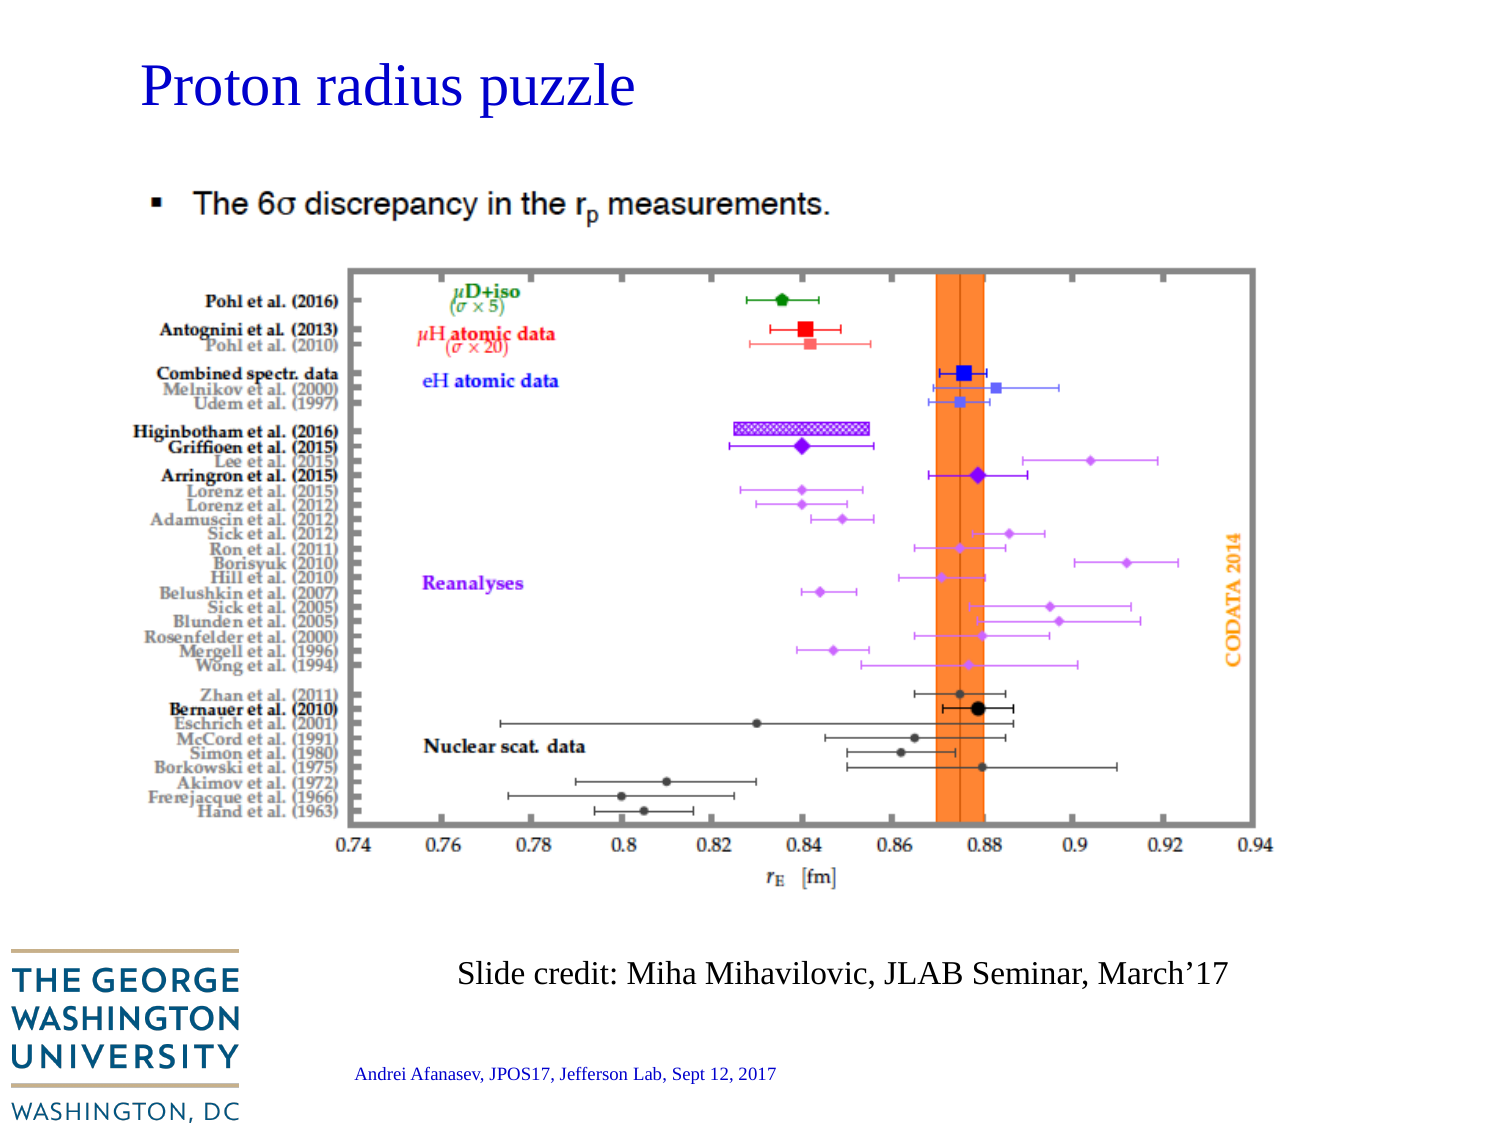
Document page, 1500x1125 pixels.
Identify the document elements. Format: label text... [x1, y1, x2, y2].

title Proton radius puzzle [124, 36, 657, 126]
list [102, 170, 1311, 899]
text_box Slide credit: Miha Mihavilovic, JLAB Seminar, March’17 [442, 944, 1254, 999]
picture [11, 949, 239, 1123]
picture [227, 972, 239, 987]
